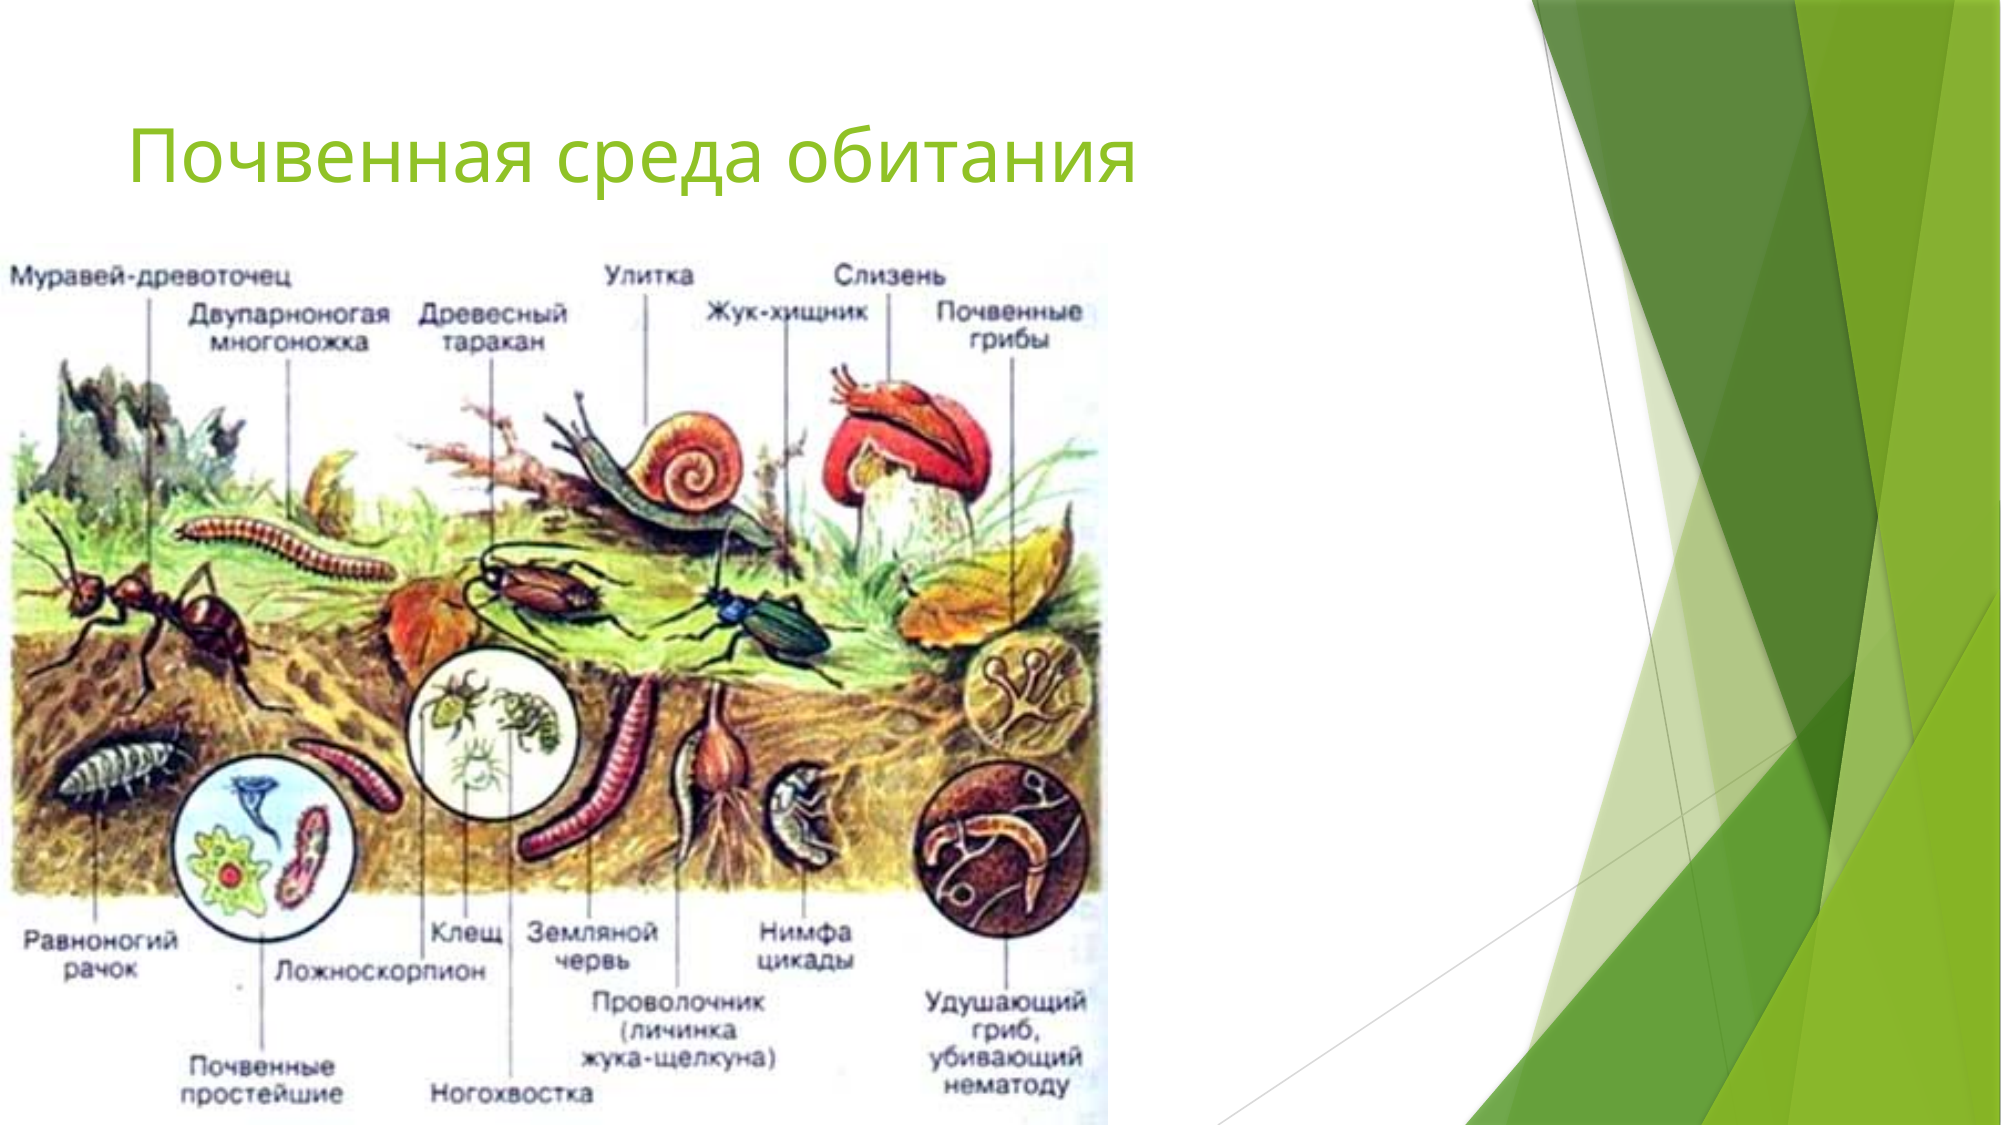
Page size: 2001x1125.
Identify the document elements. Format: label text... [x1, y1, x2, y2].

picture [0, 242, 1108, 1125]
title Почвенная среда обитания [111, 99, 1522, 317]
